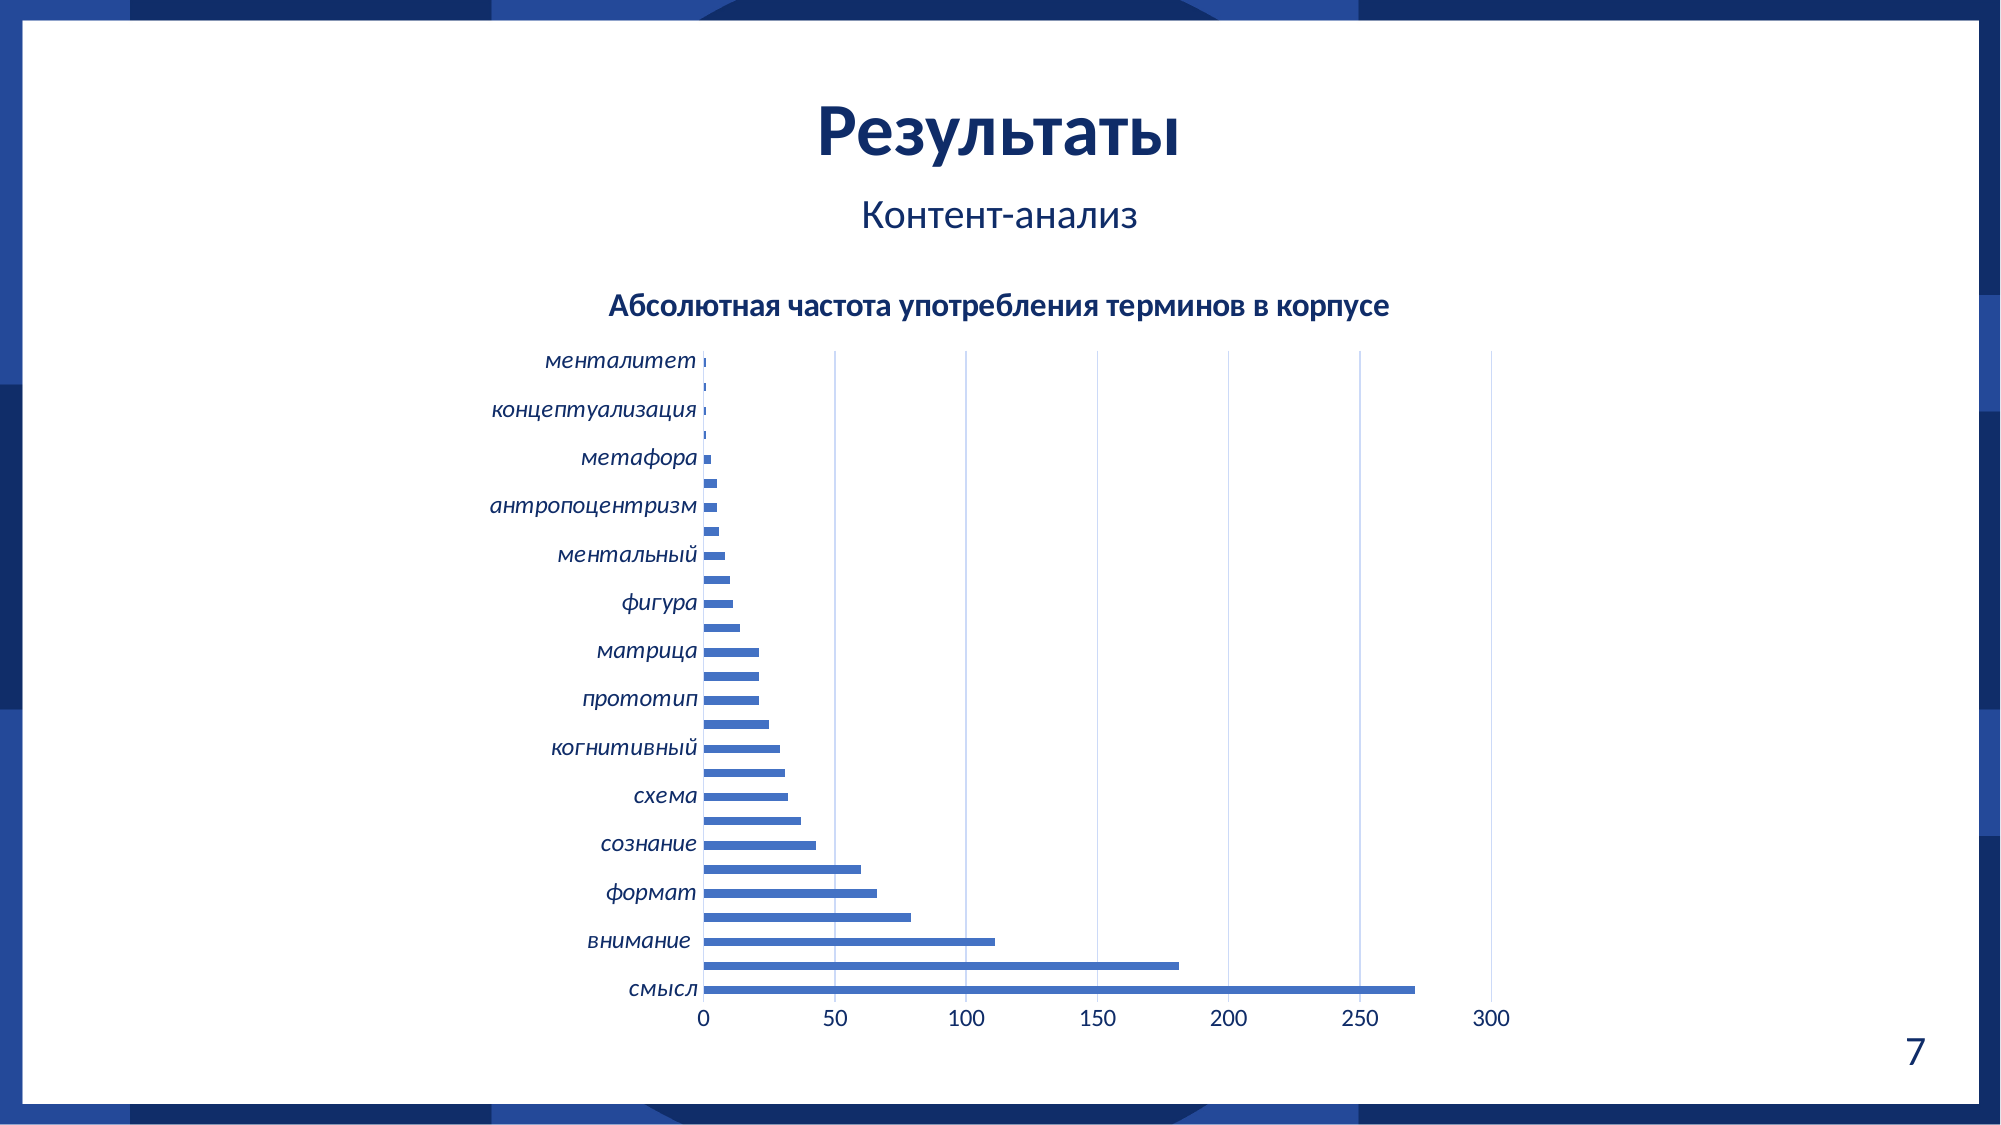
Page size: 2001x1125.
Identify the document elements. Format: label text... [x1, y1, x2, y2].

picture [0, 0, 2001, 1125]
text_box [802, 73, 1198, 246]
text_box 7 [1890, 1016, 1956, 1082]
chart [468, 257, 1532, 1050]
